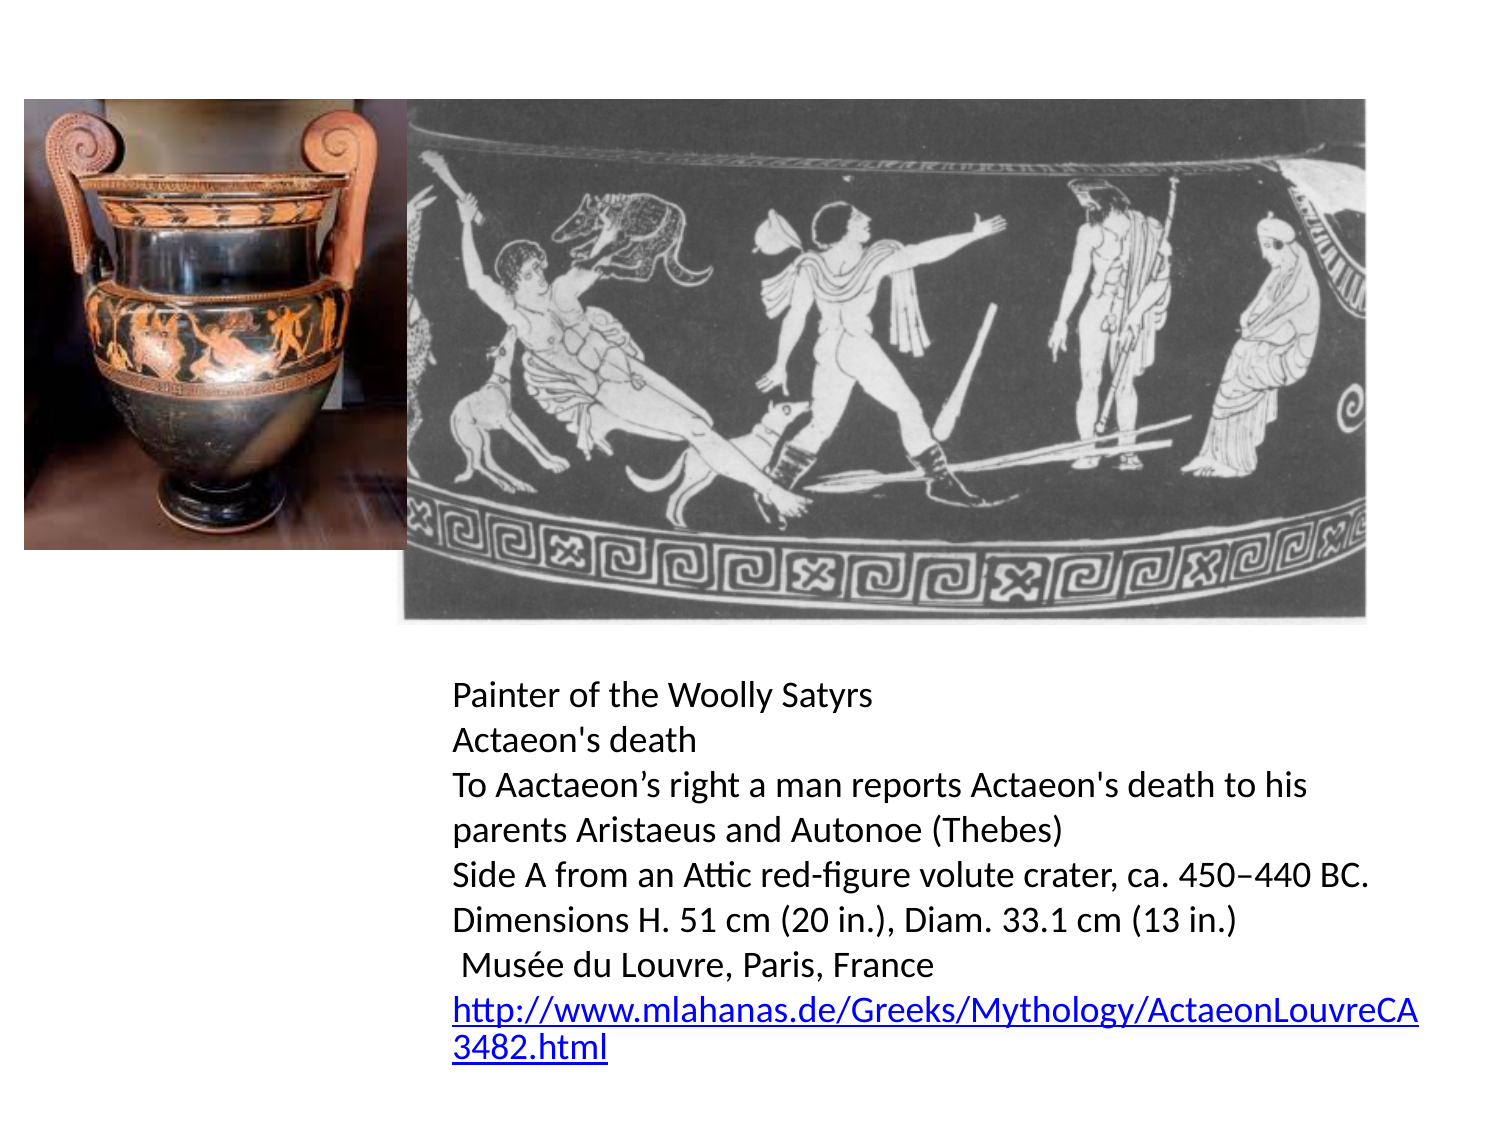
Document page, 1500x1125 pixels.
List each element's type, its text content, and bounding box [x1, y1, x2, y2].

picture [24, 99, 1476, 626]
text_box Painter of the Woolly Satyrs Actaeon's death To Aactaeon’s right a man reports Actaeon's death to his parents Aristaeus and Autonoe (Thebes) Side A from an Attic red-figure volute crater, ca. 450–440 BC. Dimensions H. 51 cm (20 in.), Diam. 33.1 cm (13 in.) Musée du Louvre, Paris, France http://www.mlahanas.de/Greeks/Mythology/ActaeonLouvreCA3482.html [437, 662, 1438, 1038]
